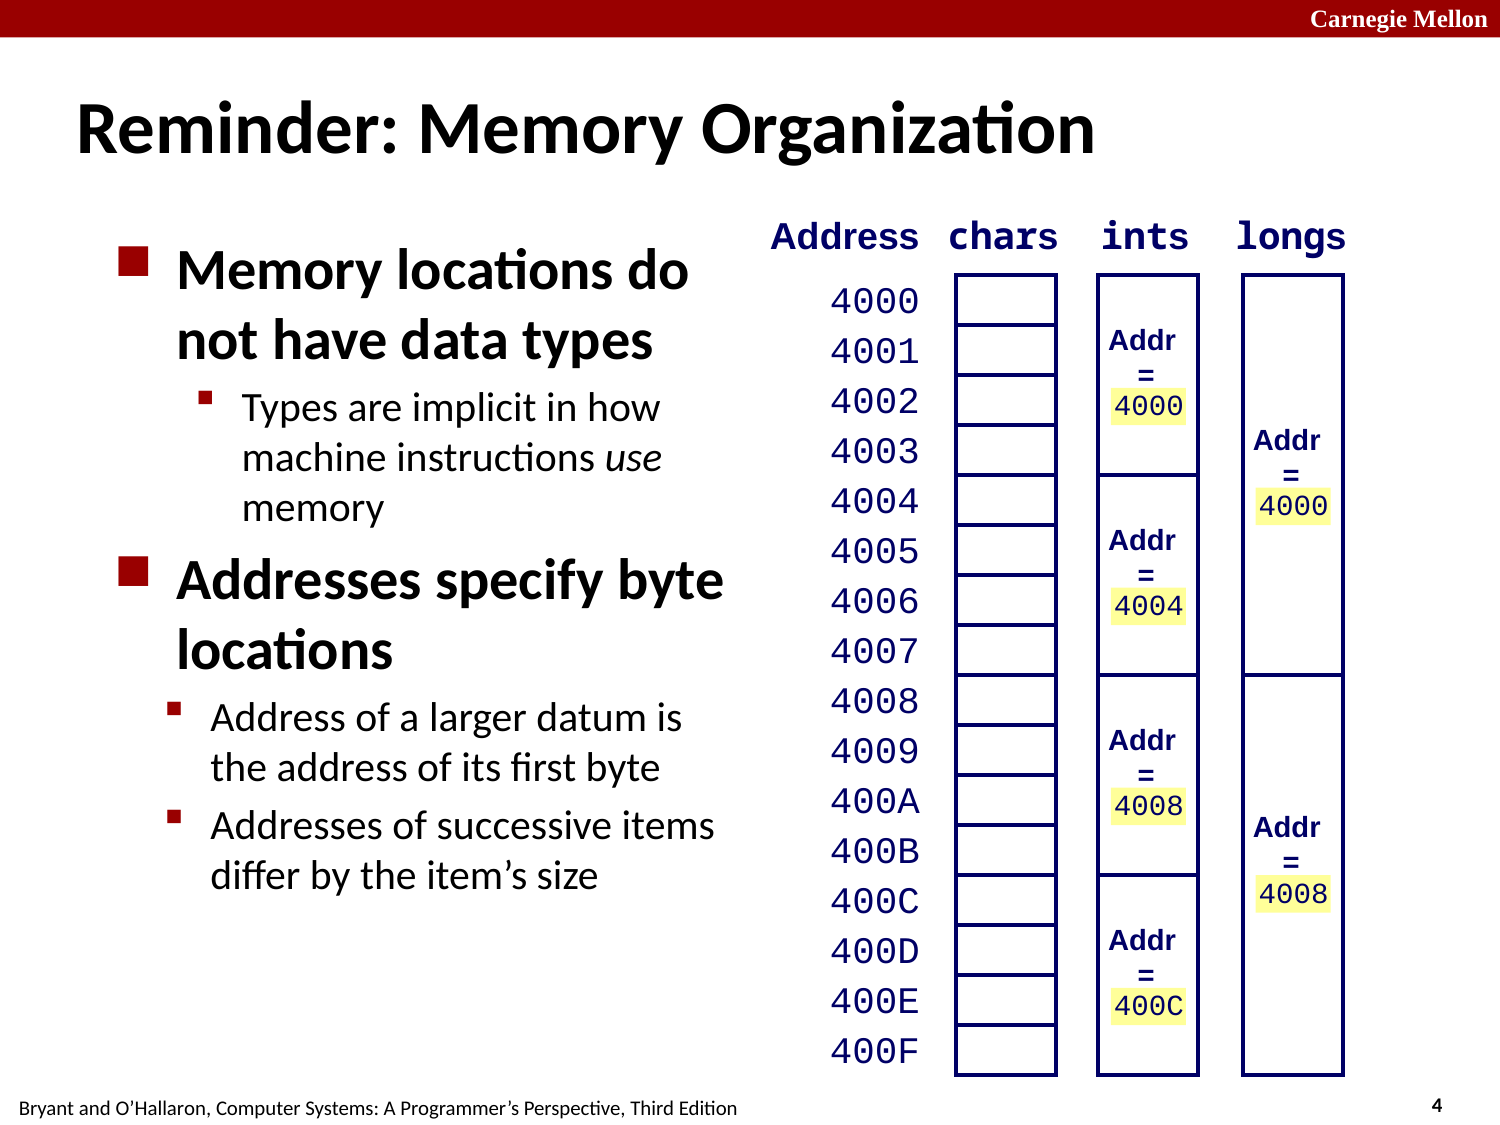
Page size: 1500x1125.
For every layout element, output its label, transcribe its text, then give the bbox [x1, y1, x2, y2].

title Reminder: Memory Organization [61, 60, 1307, 187]
list Memory locations do not have data types Types are implicit in how machine instructions use memory Addresses specify byte locations Address of a larger datum is the address of its first byte Addresses of successive items differ by the item’s size [104, 223, 741, 1040]
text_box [759, 203, 1359, 1080]
